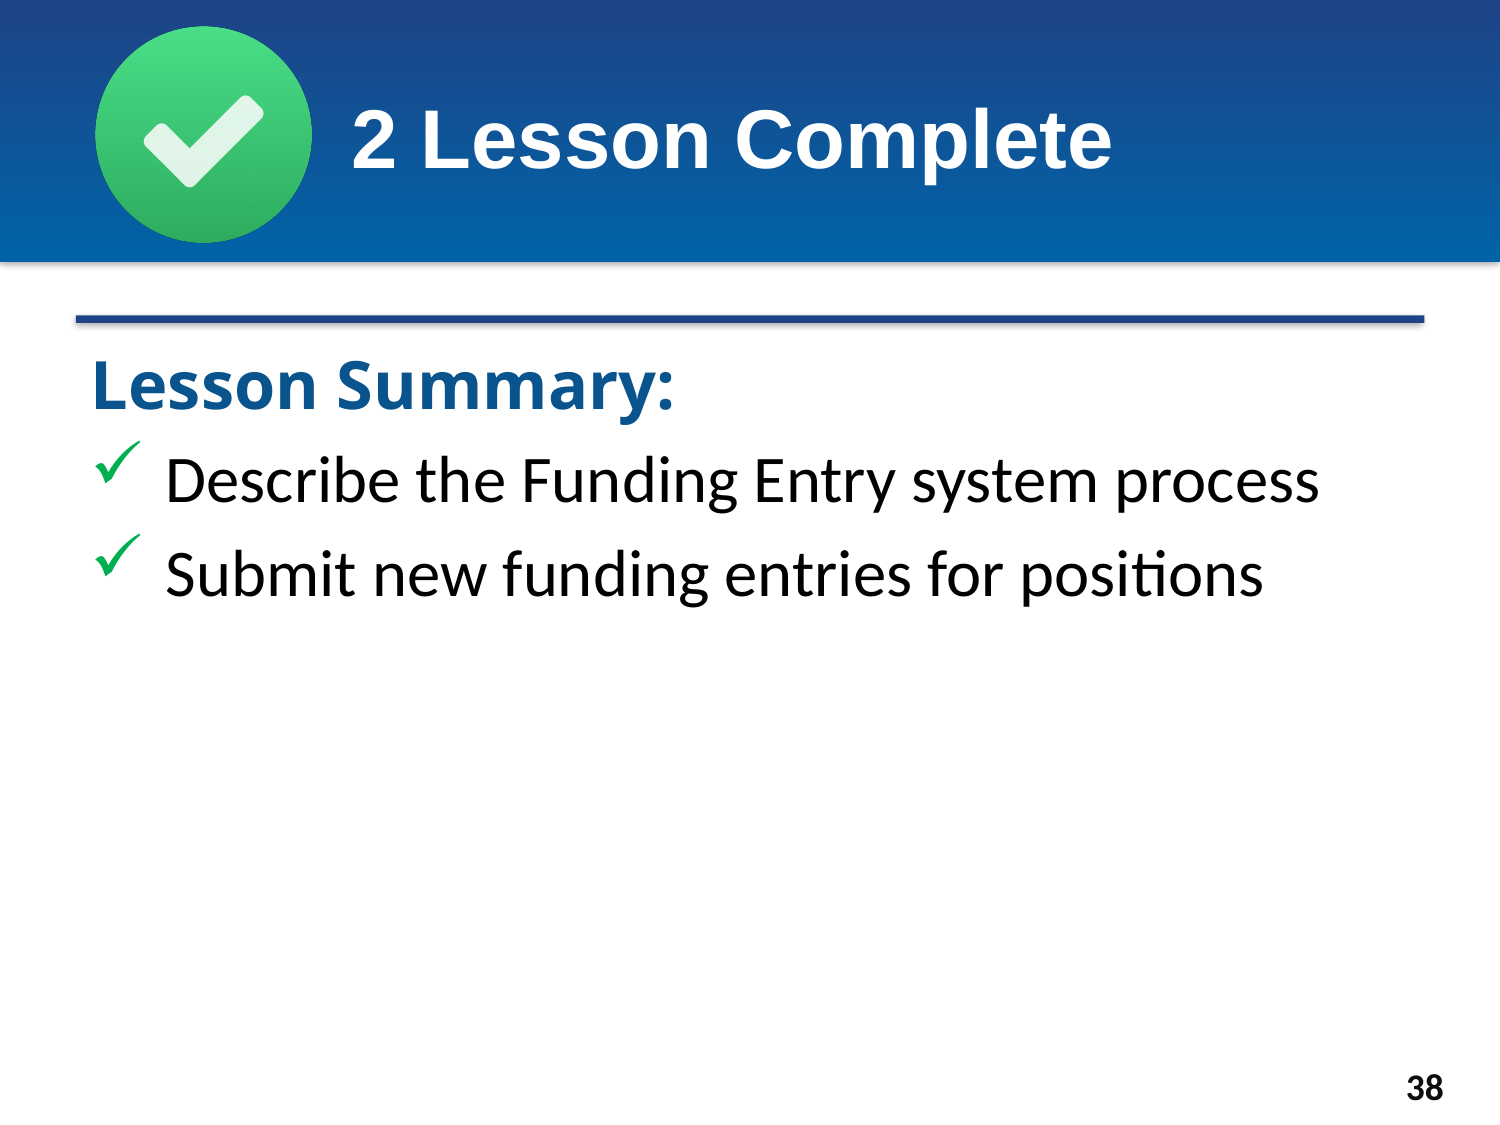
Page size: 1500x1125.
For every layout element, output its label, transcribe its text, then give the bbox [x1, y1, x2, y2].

picture [70, 1, 337, 269]
subtitle Lesson Summary: Describe the Funding Entry system process Submit new funding entries for positions [75, 335, 1425, 1010]
title 2 Lesson Complete [340, 14, 1500, 256]
